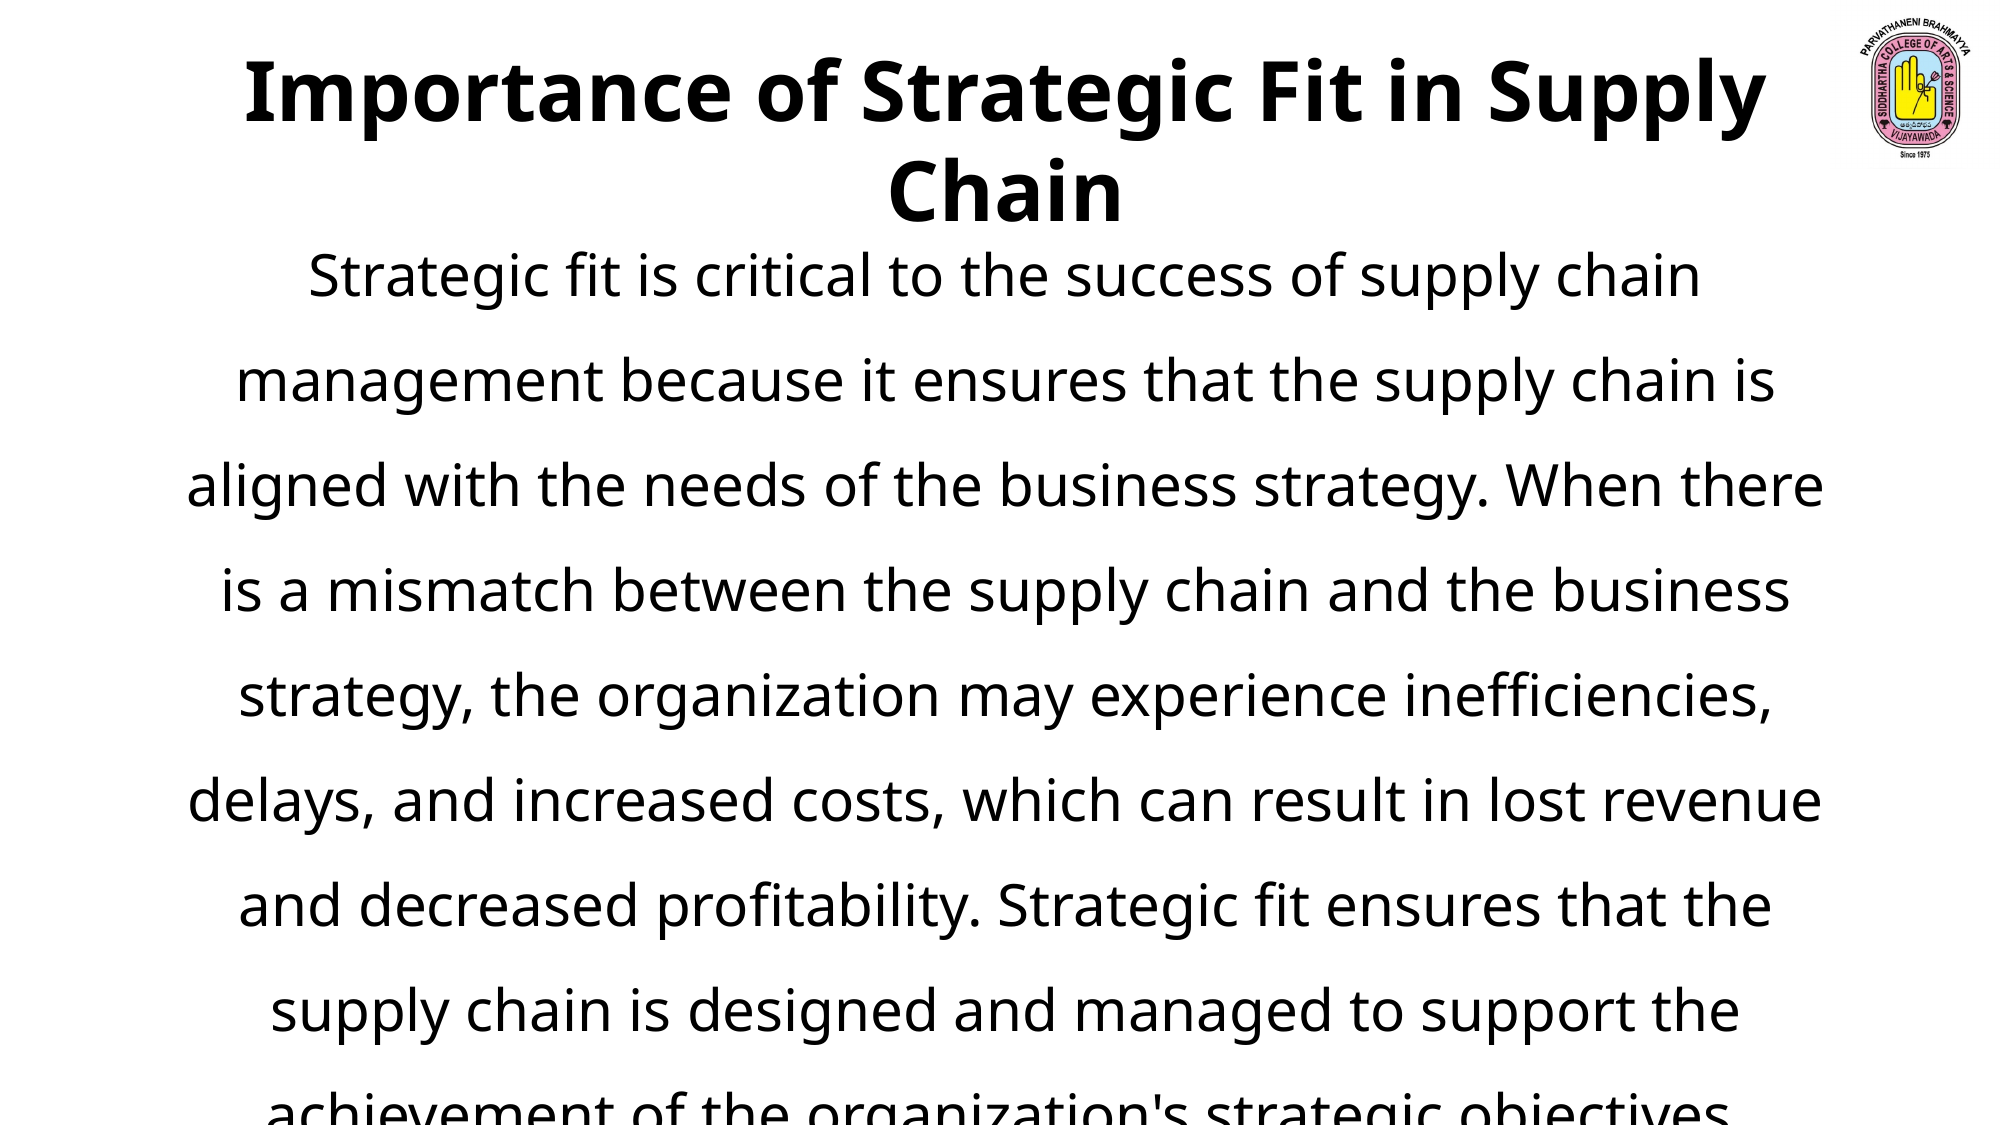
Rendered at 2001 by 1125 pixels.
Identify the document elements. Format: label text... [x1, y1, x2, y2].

text_box Importance of Strategic Fit in Supply Chain [143, 30, 1869, 195]
text_box Strategic fit is critical to the success of supply chain management because it ensures that the supply chain is aligned with the needs of the business strategy. When there is a mismatch between the supply chain and the business strategy, the organization may experience inefficiencies, delays, and increased costs, which can result in lost revenue and decreased profitability. Strategic fit ensures that the supply chain is designed and managed to support the achievement of the organization's strategic objectives. [143, 195, 1869, 1125]
picture [1830, 0, 2000, 169]
